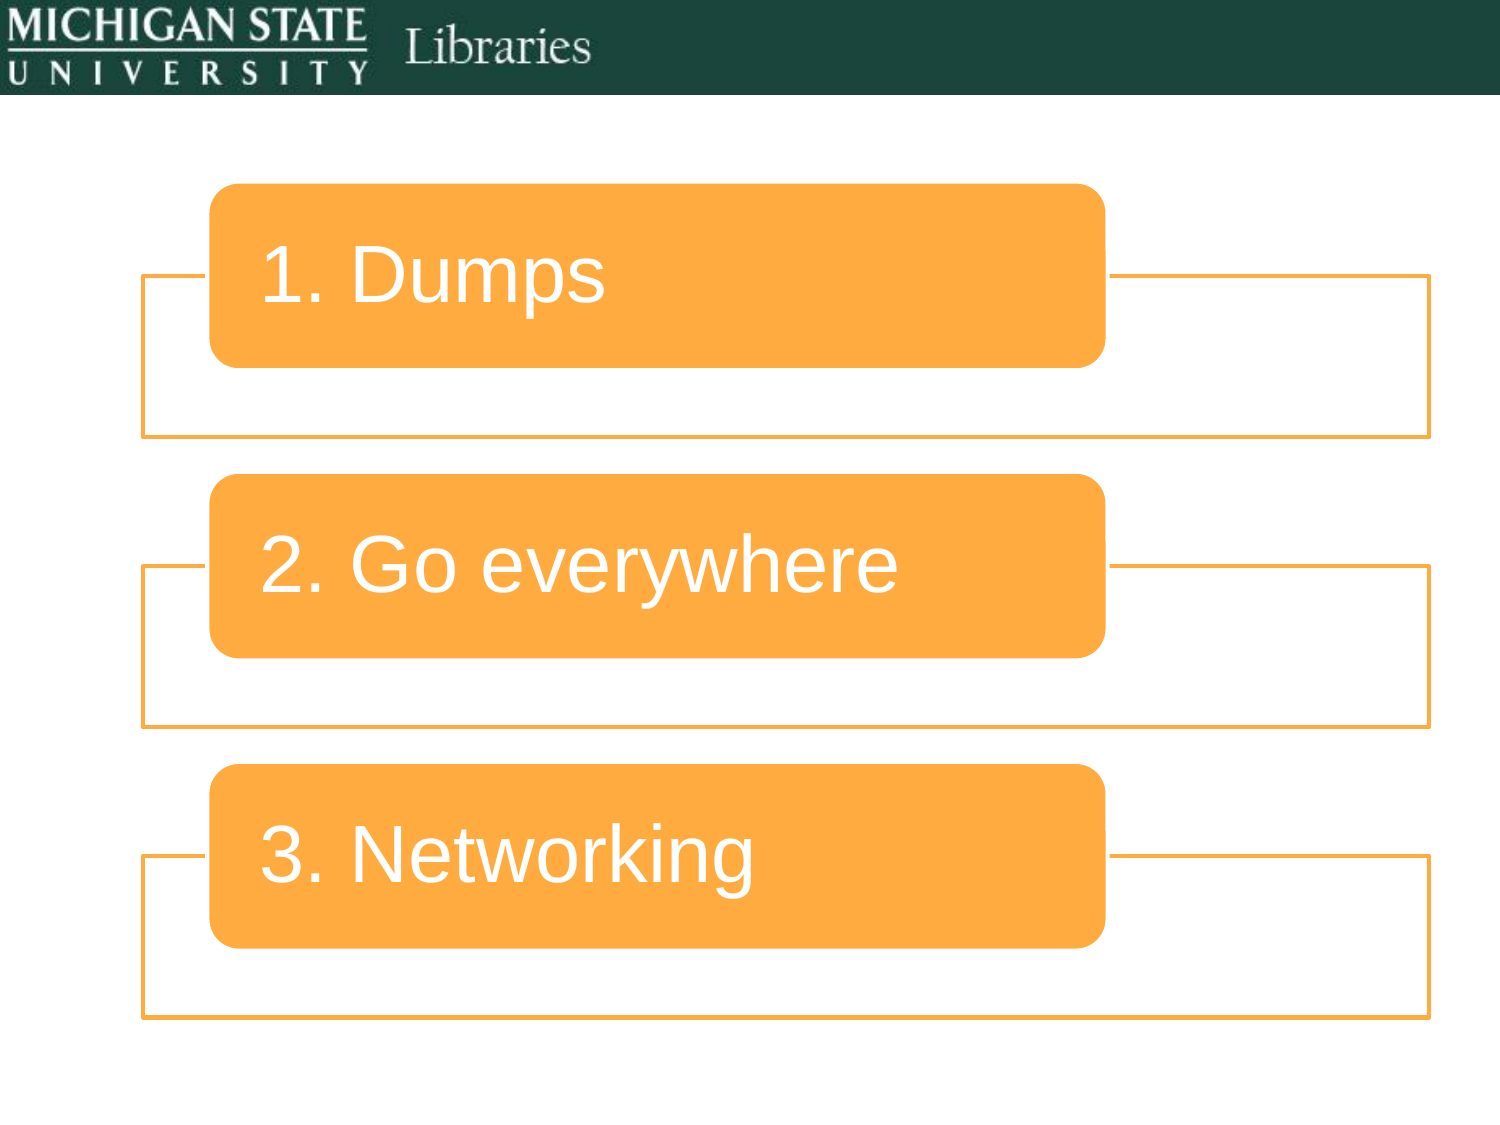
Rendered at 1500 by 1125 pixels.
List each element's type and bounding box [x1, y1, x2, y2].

text_box [142, 170, 1430, 1028]
picture [0, 0, 1500, 95]
